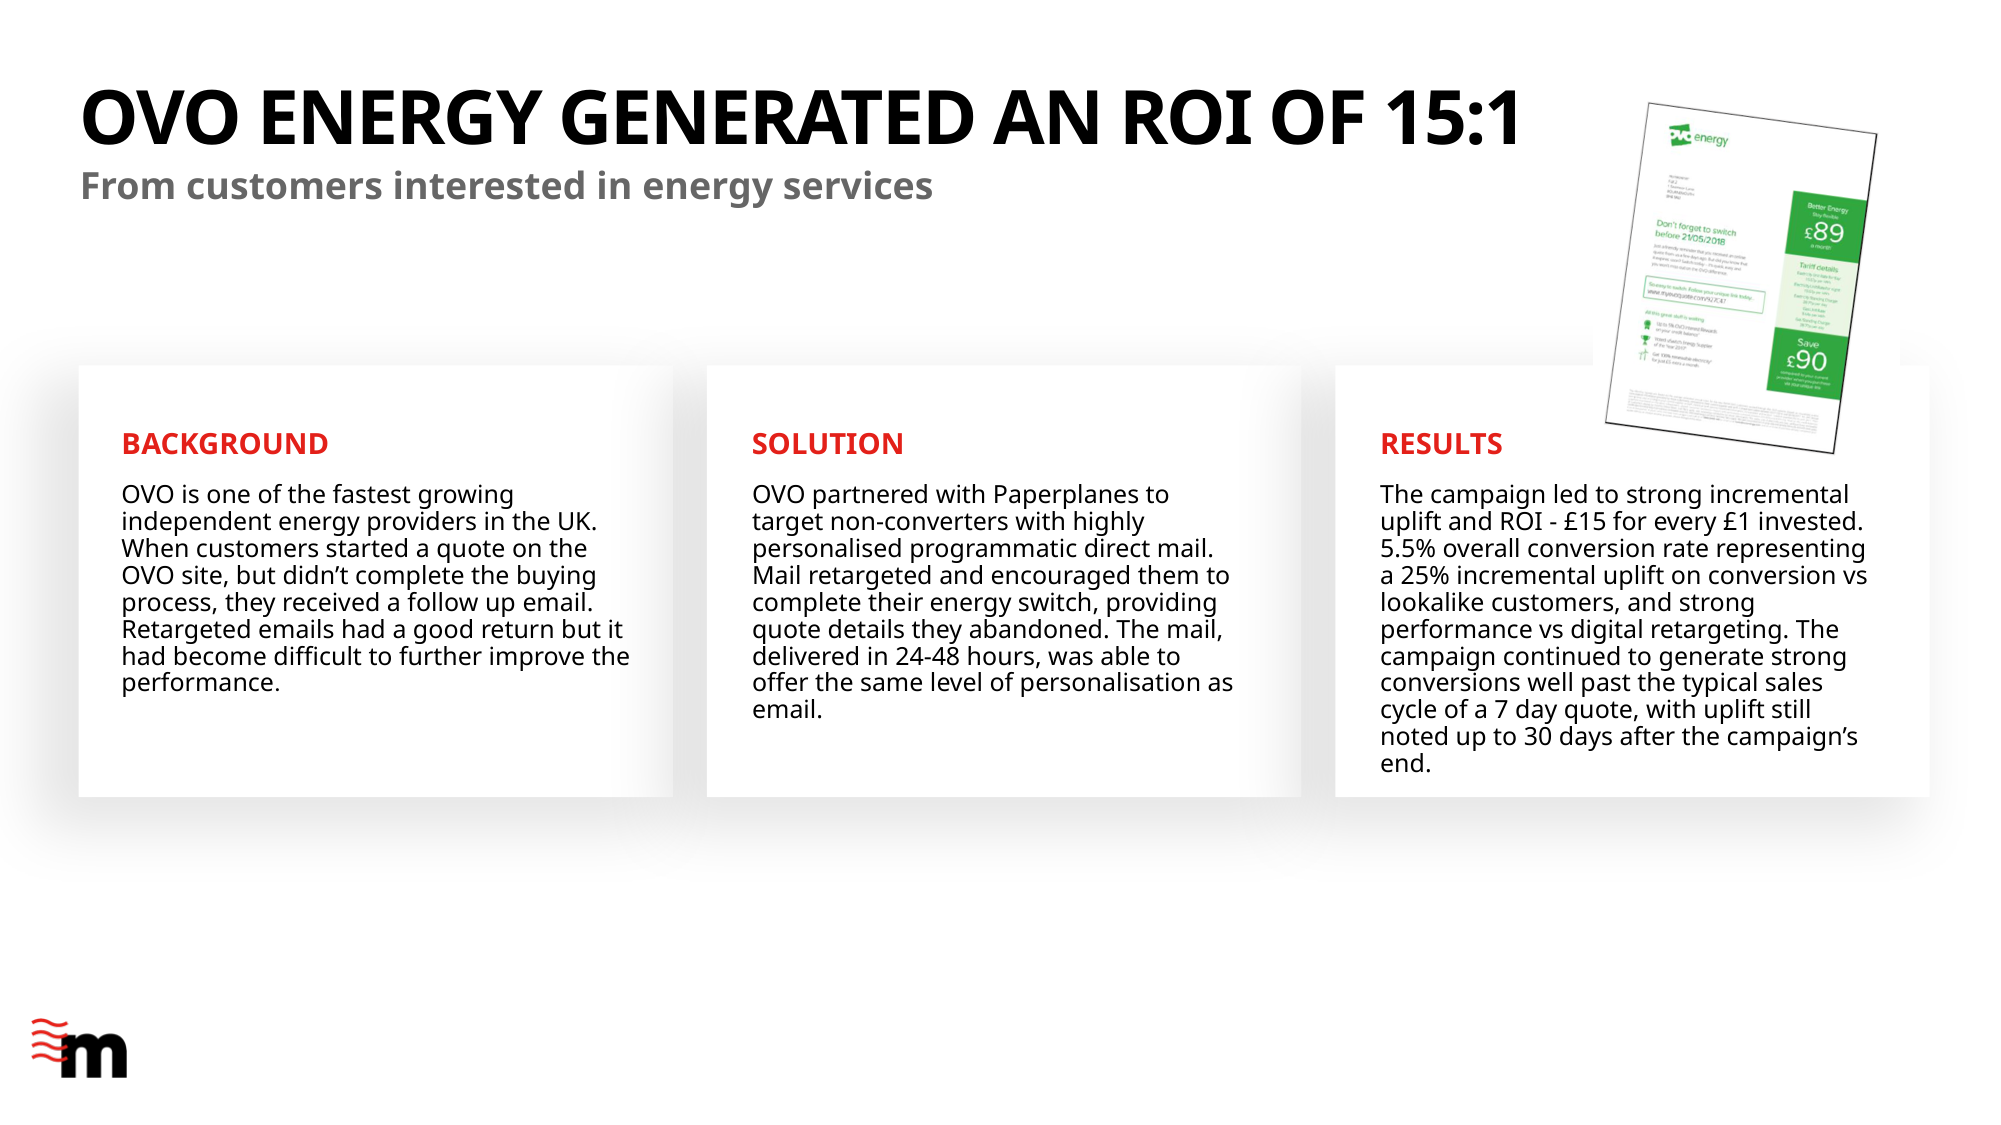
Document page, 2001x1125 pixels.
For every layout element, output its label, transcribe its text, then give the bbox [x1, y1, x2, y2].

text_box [78, 365, 674, 798]
picture [31, 1018, 127, 1078]
list From customers interested in energy services [79, 167, 1000, 246]
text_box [1335, 365, 1930, 798]
title OVO ENERGY GENERATED AN ROI OF 15:1 [79, 67, 1633, 146]
picture [1593, 88, 1900, 457]
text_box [706, 365, 1302, 798]
